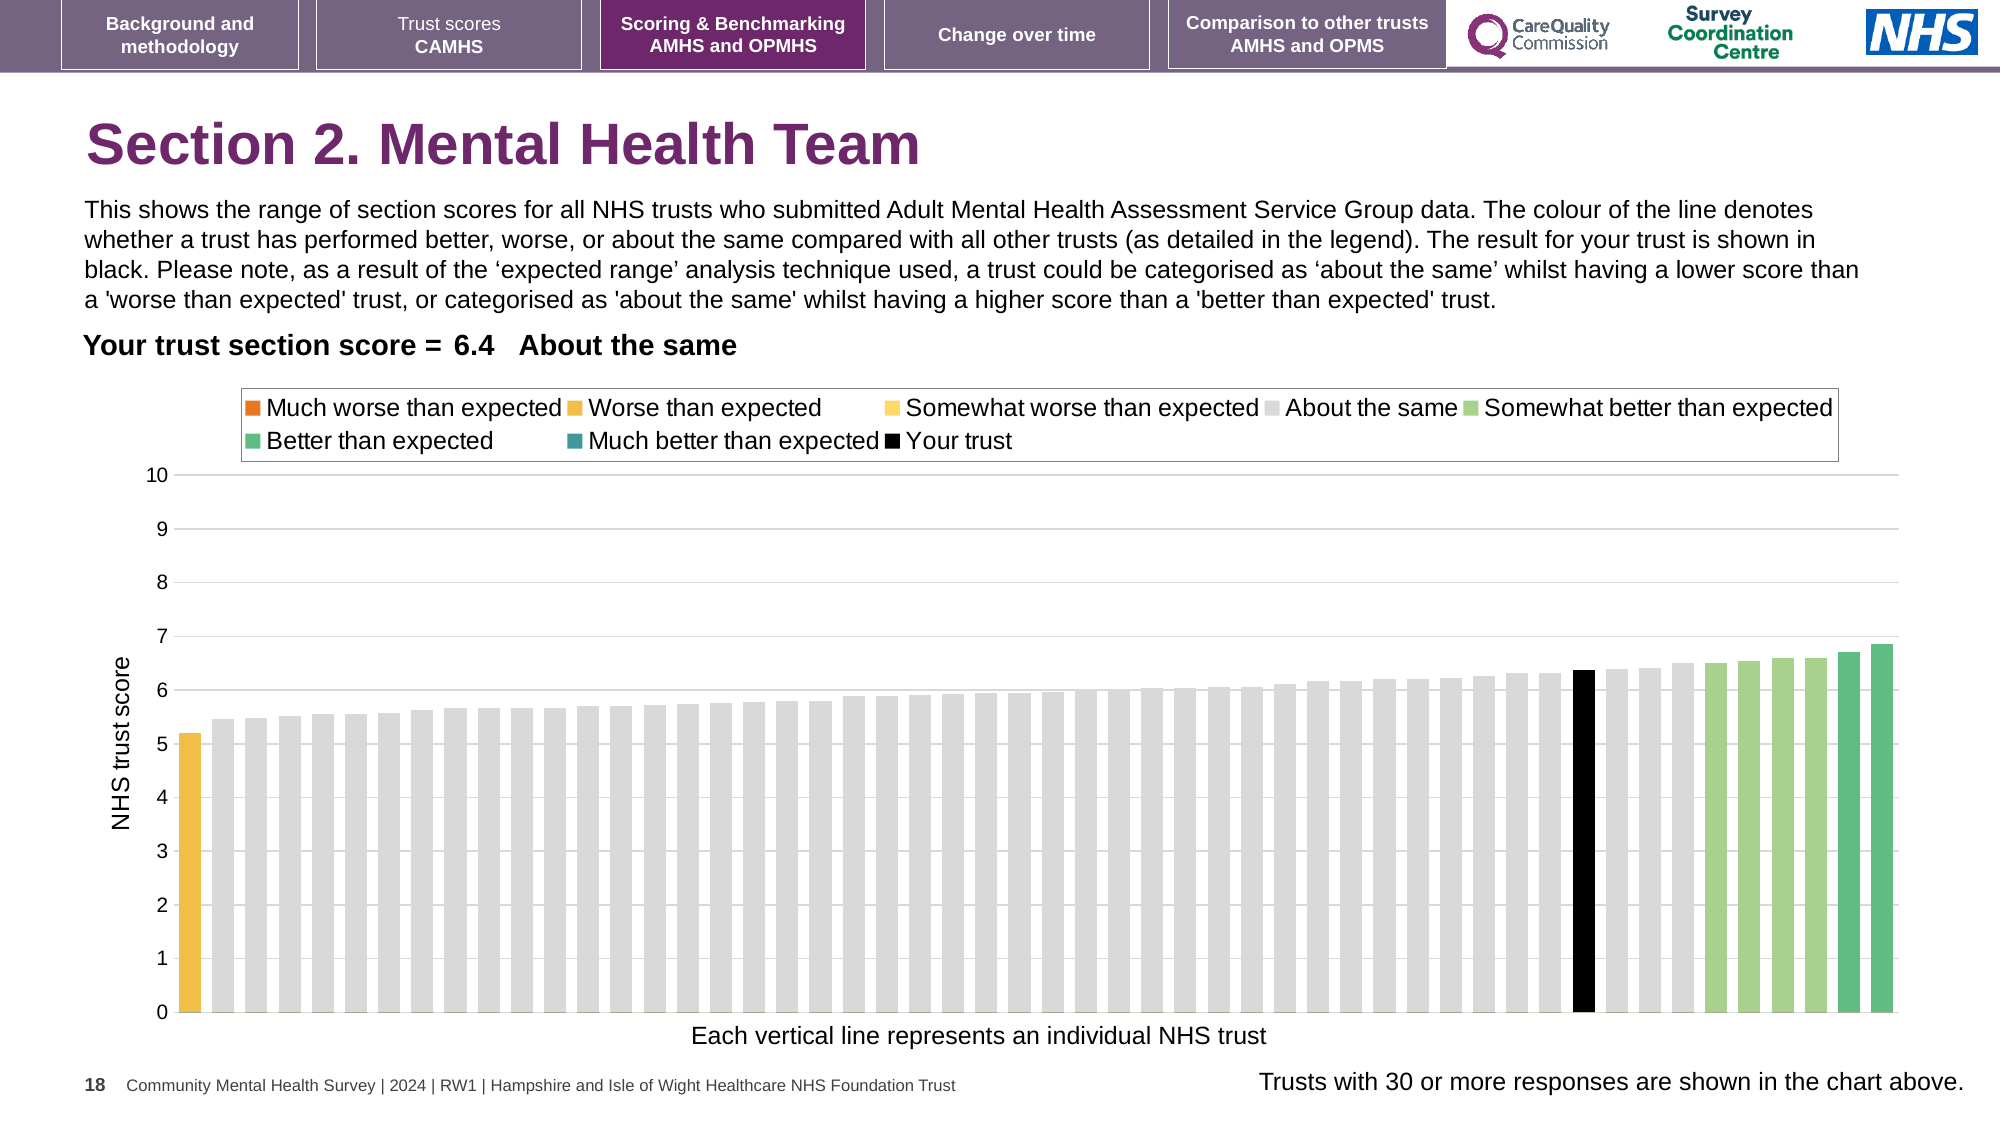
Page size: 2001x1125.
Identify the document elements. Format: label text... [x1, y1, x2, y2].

text_box Each vertical line represents an individual NHS trust [676, 1036, 1283, 1058]
picture [1666, 3, 1794, 61]
picture [1866, 9, 1978, 55]
text_box This shows the range of section scores for all NHS trusts who submitted Adult Mental Health Assessment Service Group data. The colour of the line denotes whether a trust has performed better, worse, or about the same compared with all other trusts (as detailed in the legend). The result for your trust is shown in black. Please note, as a result of the ‘expected range’ analysis technique used, a trust could be categorised as ‘about the same’ whilst having a lower score than a 'worse than expected' trust, or categorised as 'about the same' whilst having a higher score than a 'better than expected' trust. [69, 186, 1890, 321]
picture [1467, 13, 1610, 59]
table_header 6.4 [448, 323, 518, 369]
table_header About the same [518, 323, 1807, 369]
text_box Trusts with 30 or more responses are shown in the chart above. [1244, 1057, 2000, 1103]
text_box 18 [84, 1065, 122, 1125]
table_header Your trust section score = [53, 323, 448, 370]
chart [99, 369, 1923, 1036]
text_box Section 2. Mental Health Team [72, 99, 1502, 185]
